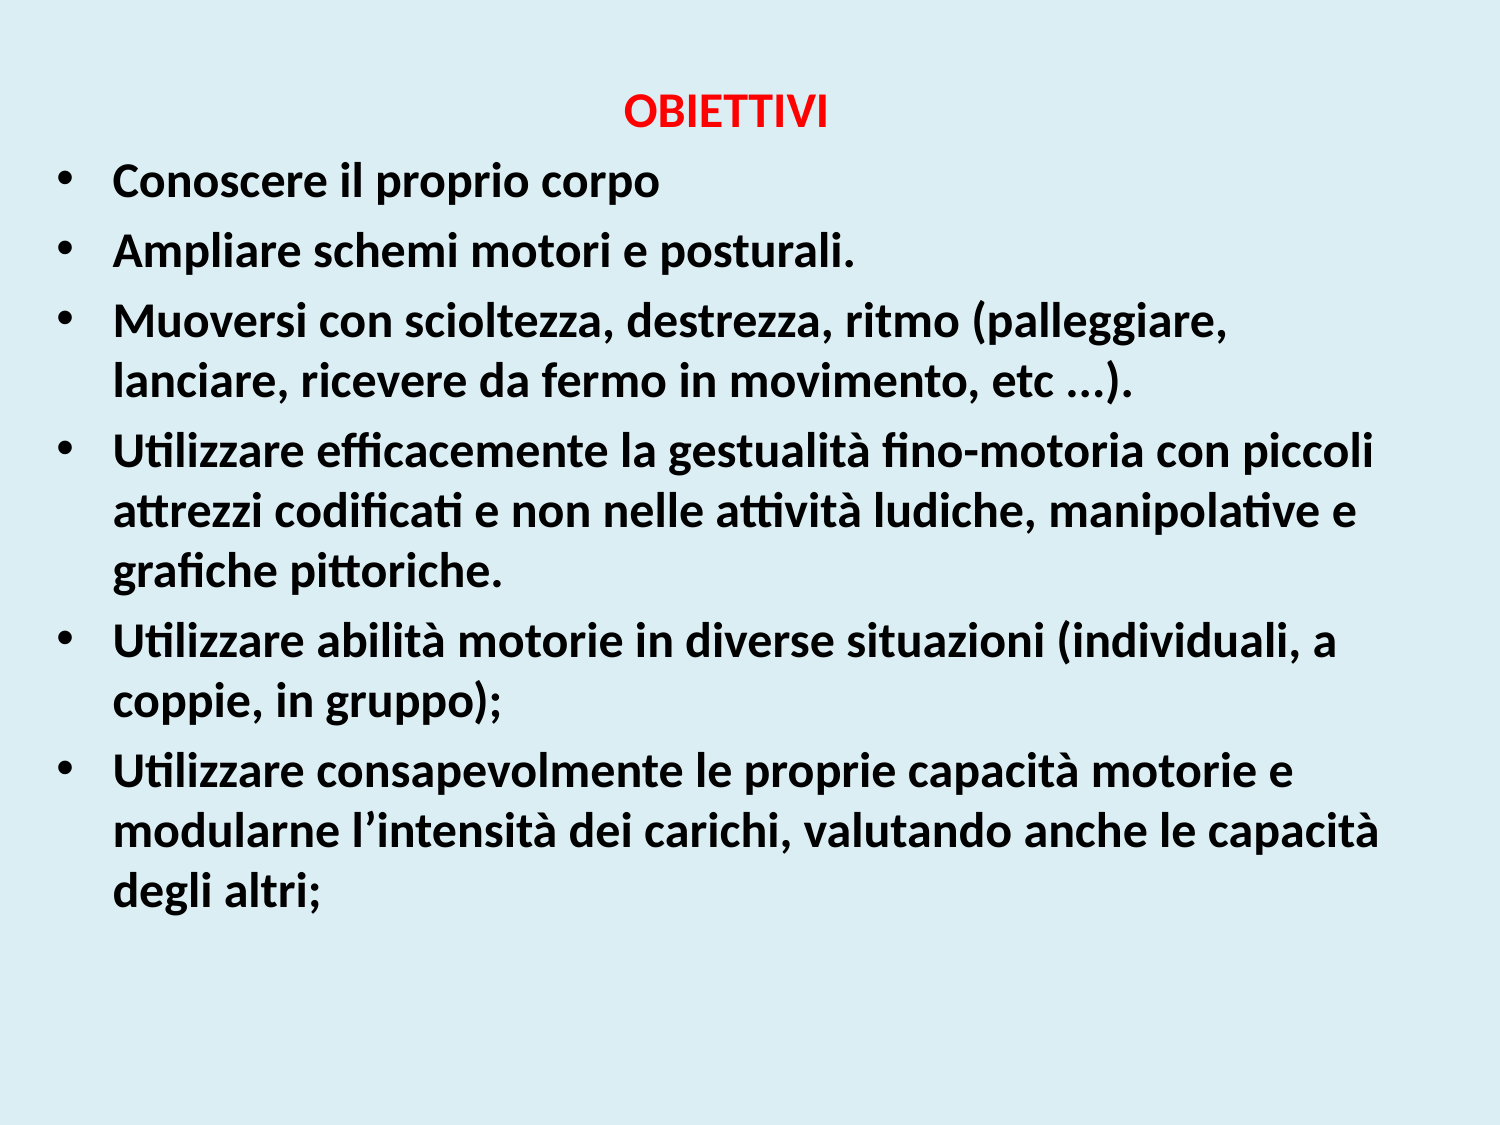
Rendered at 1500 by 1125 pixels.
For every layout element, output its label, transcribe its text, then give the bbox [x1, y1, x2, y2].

list OBIETTIVI Conoscere il proprio corpo Ampliare schemi motori e posturali. Muoversi con scioltezza, destrezza, ritmo (palleggiare, lanciare, ricevere da fermo in movimento, etc ...). Utilizzare efficacemente la gestualità fino-motoria con piccoli attrezzi codificati e non nelle attività ludiche, manipolative e grafiche pittoriche. Utilizzare abilità motorie in diverse situazioni (individuali, a coppie, in gruppo); Utilizzare consapevolmente le proprie capacità motorie e modularne l’intensità dei carichi, valutando anche le capacità degli altri; [41, 0, 1424, 1094]
